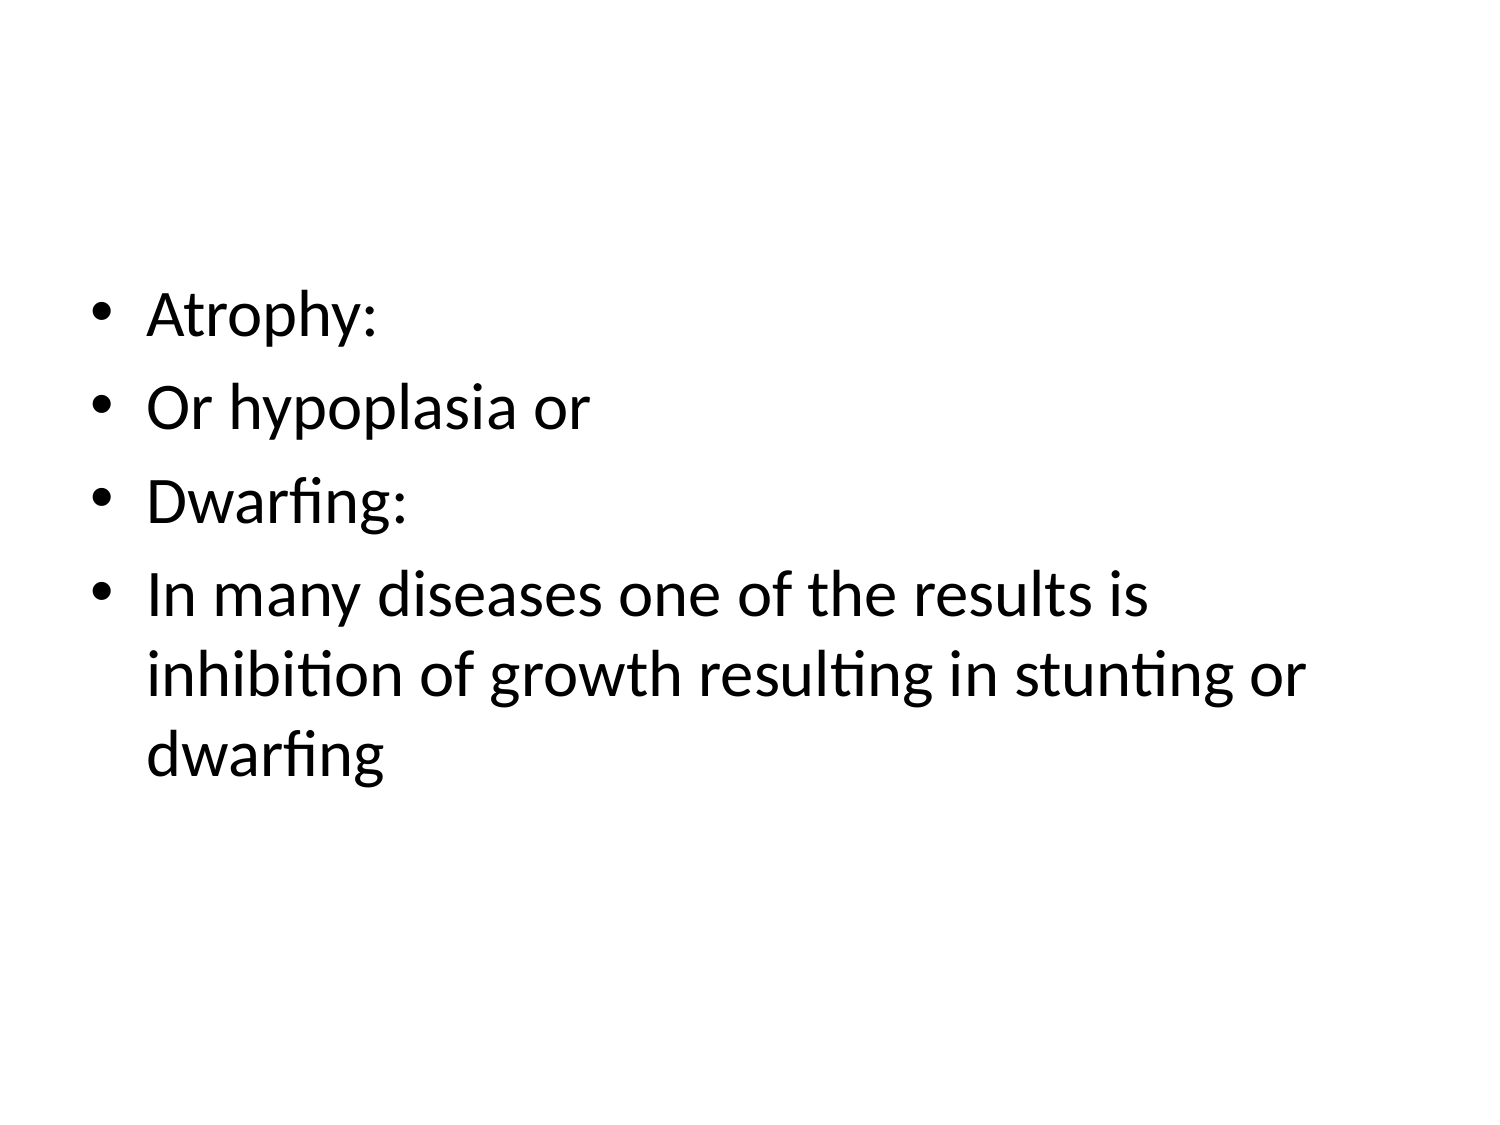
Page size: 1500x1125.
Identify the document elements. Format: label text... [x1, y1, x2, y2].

list Atrophy: Or hypoplasia or Dwarfing: In many diseases one of the results is inhibition of growth resulting in stunting or dwarfing [75, 262, 1425, 1005]
